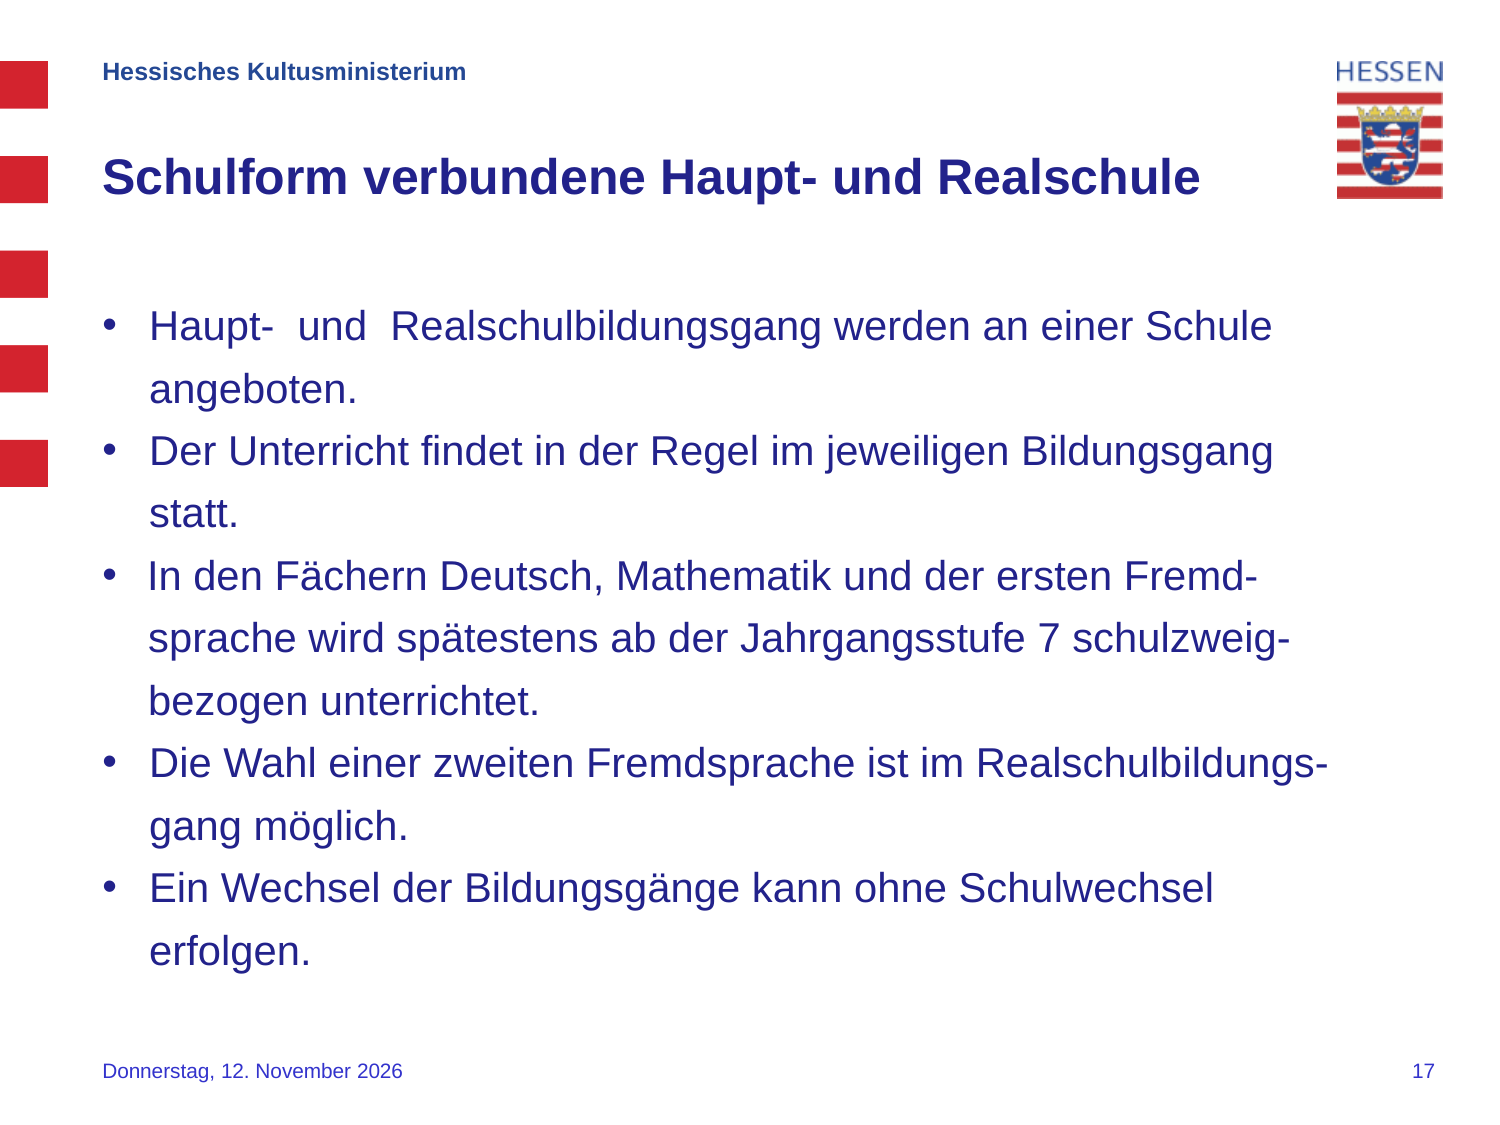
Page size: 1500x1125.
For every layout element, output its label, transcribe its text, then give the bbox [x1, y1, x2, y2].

picture [1337, 61, 1443, 199]
list Haupt- und Realschulbildungsgang werden an einer Schule angeboten. Der Unterricht findet in der Regel im jeweiligen Bildungsgang statt. In den Fächern Deutsch, Mathematik und der ersten Fremd- sprache wird spätestens ab der Jahrgangsstufe 7 schulzweig- bezogen unterrichtet. Die Wahl einer zweiten Fremdsprache ist im Realschulbildungs-gang möglich. Ein Wechsel der Bildungsgänge kann ohne Schulwechsel erfolgen. [87, 325, 1363, 1000]
picture [0, 61, 48, 487]
footer Hessisches Kultusministerium [86, 47, 563, 124]
text_box Schulform verbundene Haupt- und Realschule [87, 137, 1363, 325]
slide_number Donnerstag, 7. Oktober 2021 [87, 1049, 571, 1113]
